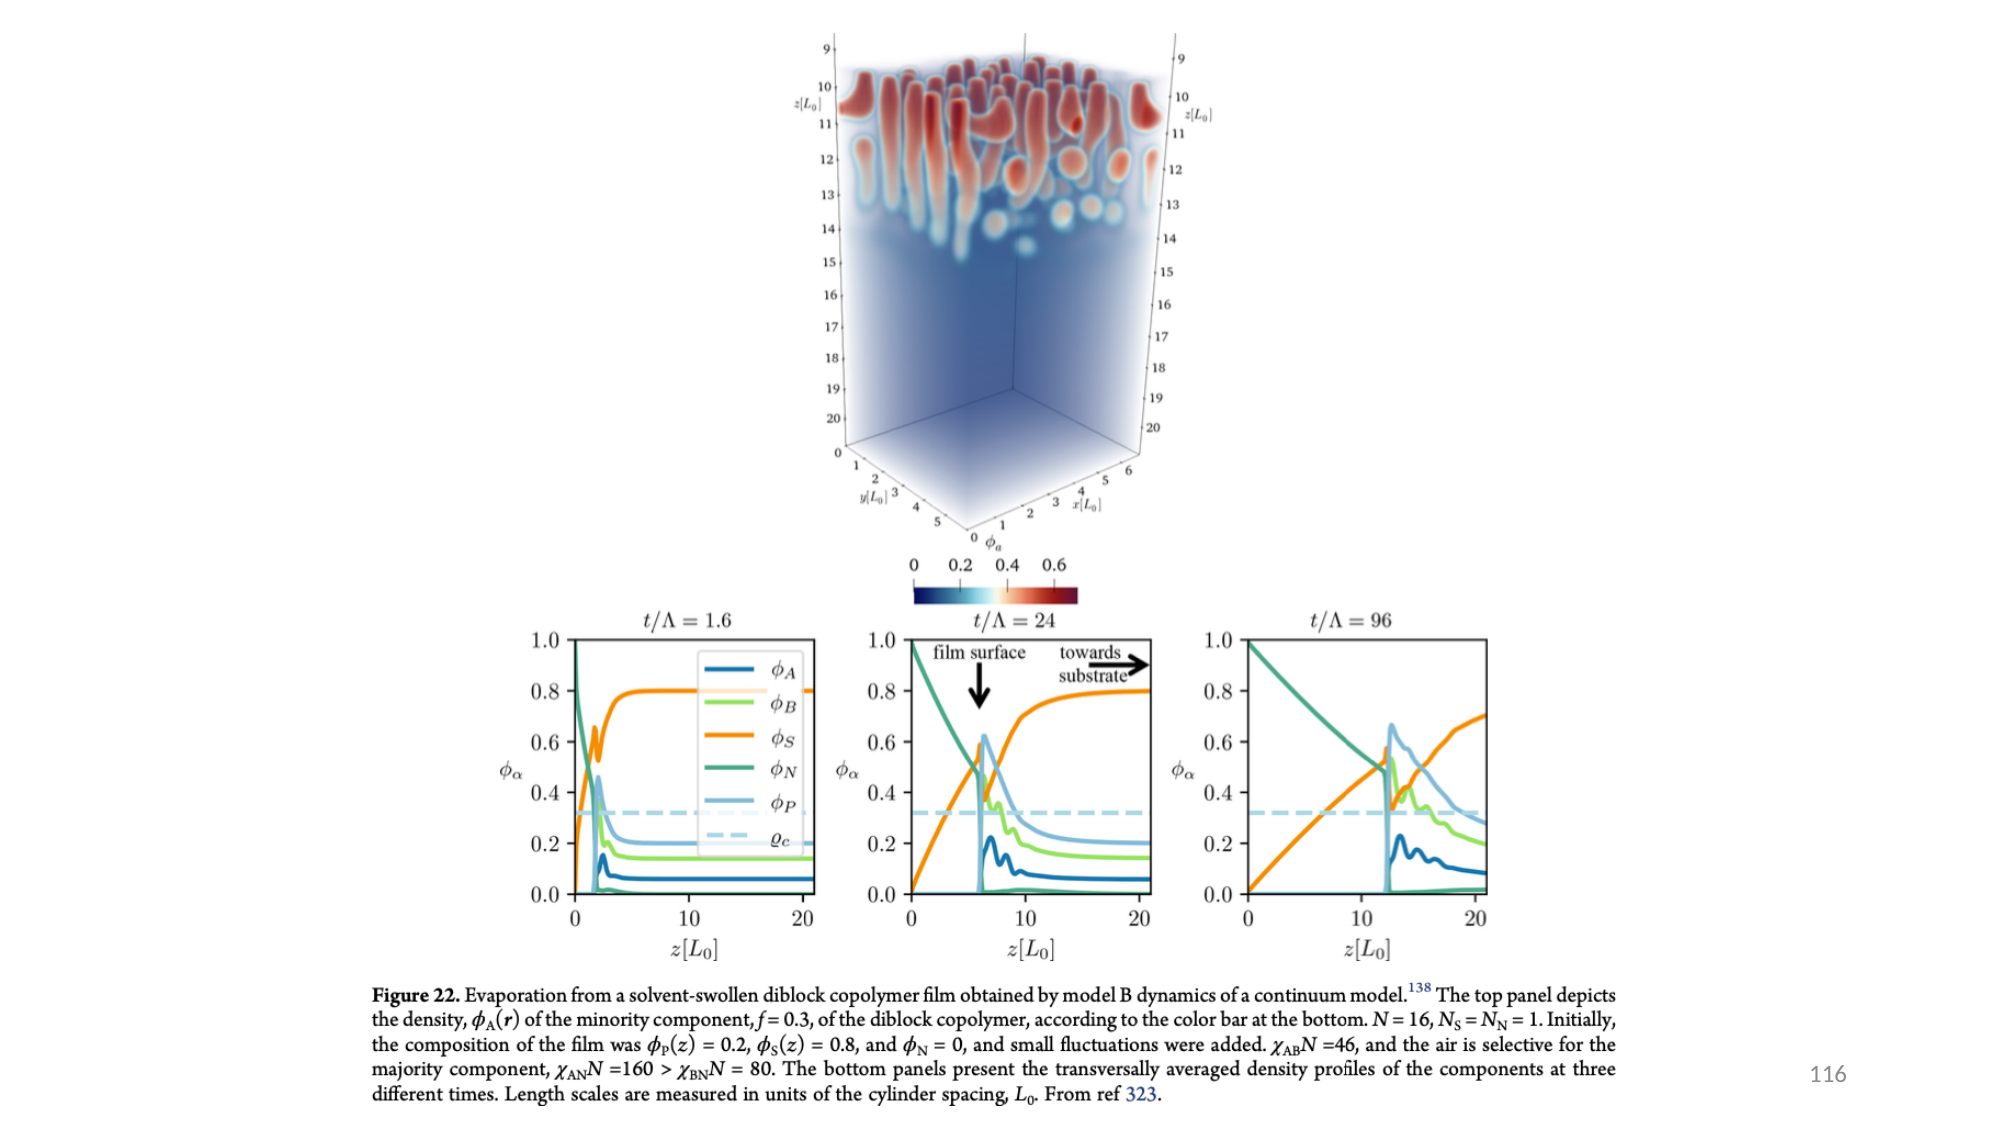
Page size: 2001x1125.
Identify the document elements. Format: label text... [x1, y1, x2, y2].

slide_number 116 [1638, 1042, 1863, 1103]
picture [362, 19, 1638, 1106]
